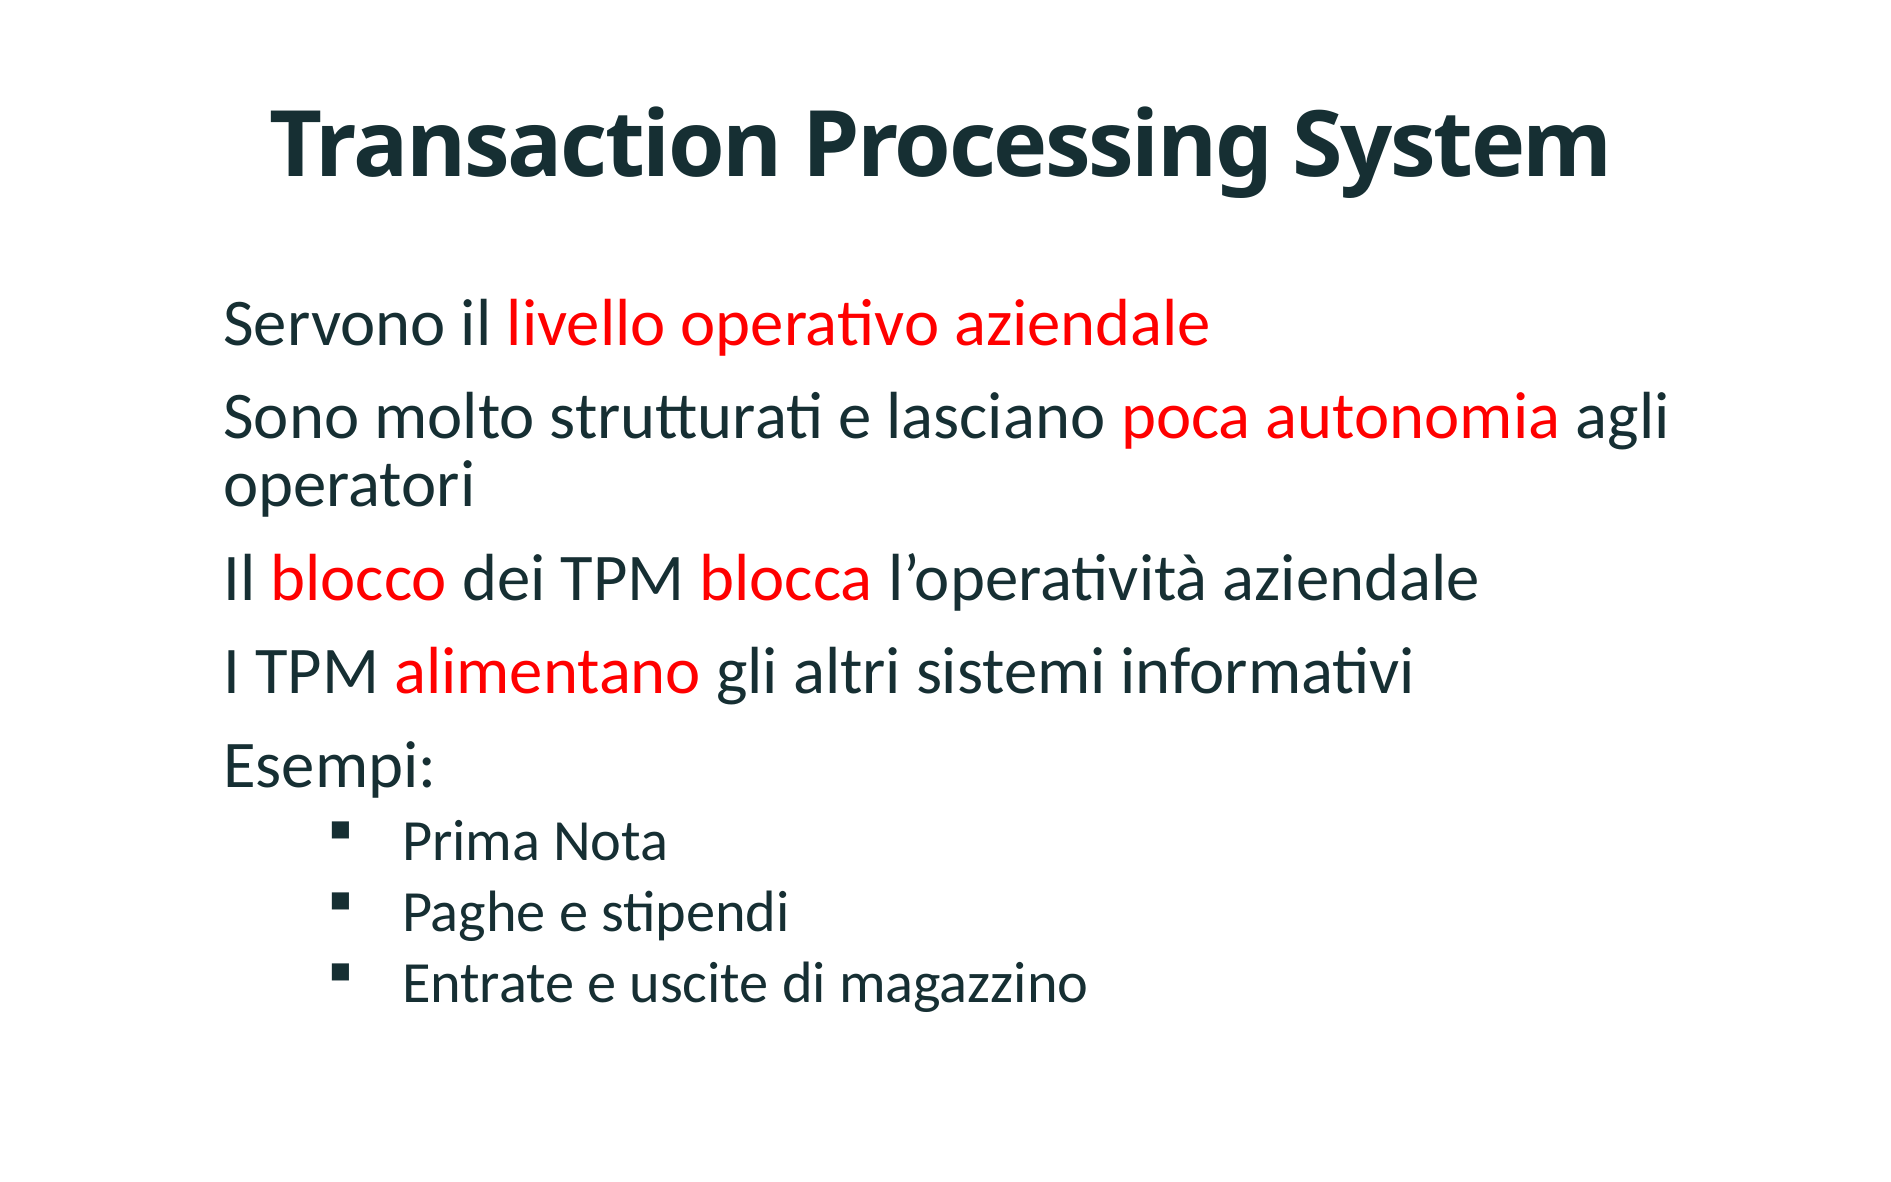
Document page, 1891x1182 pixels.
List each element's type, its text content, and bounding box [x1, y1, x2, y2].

title Transaction Processing System [106, 5, 1777, 292]
list Servono il livello operativo aziendale Sono molto strutturati e lasciano poca autonomia agli operatori Il blocco dei TPM blocca l’operatività aziendale I TPM alimentano gli altri sistemi informativi Esempi: Prima Nota Paghe e stipendi Entrate e uscite di magazzino [164, 283, 1796, 1099]
